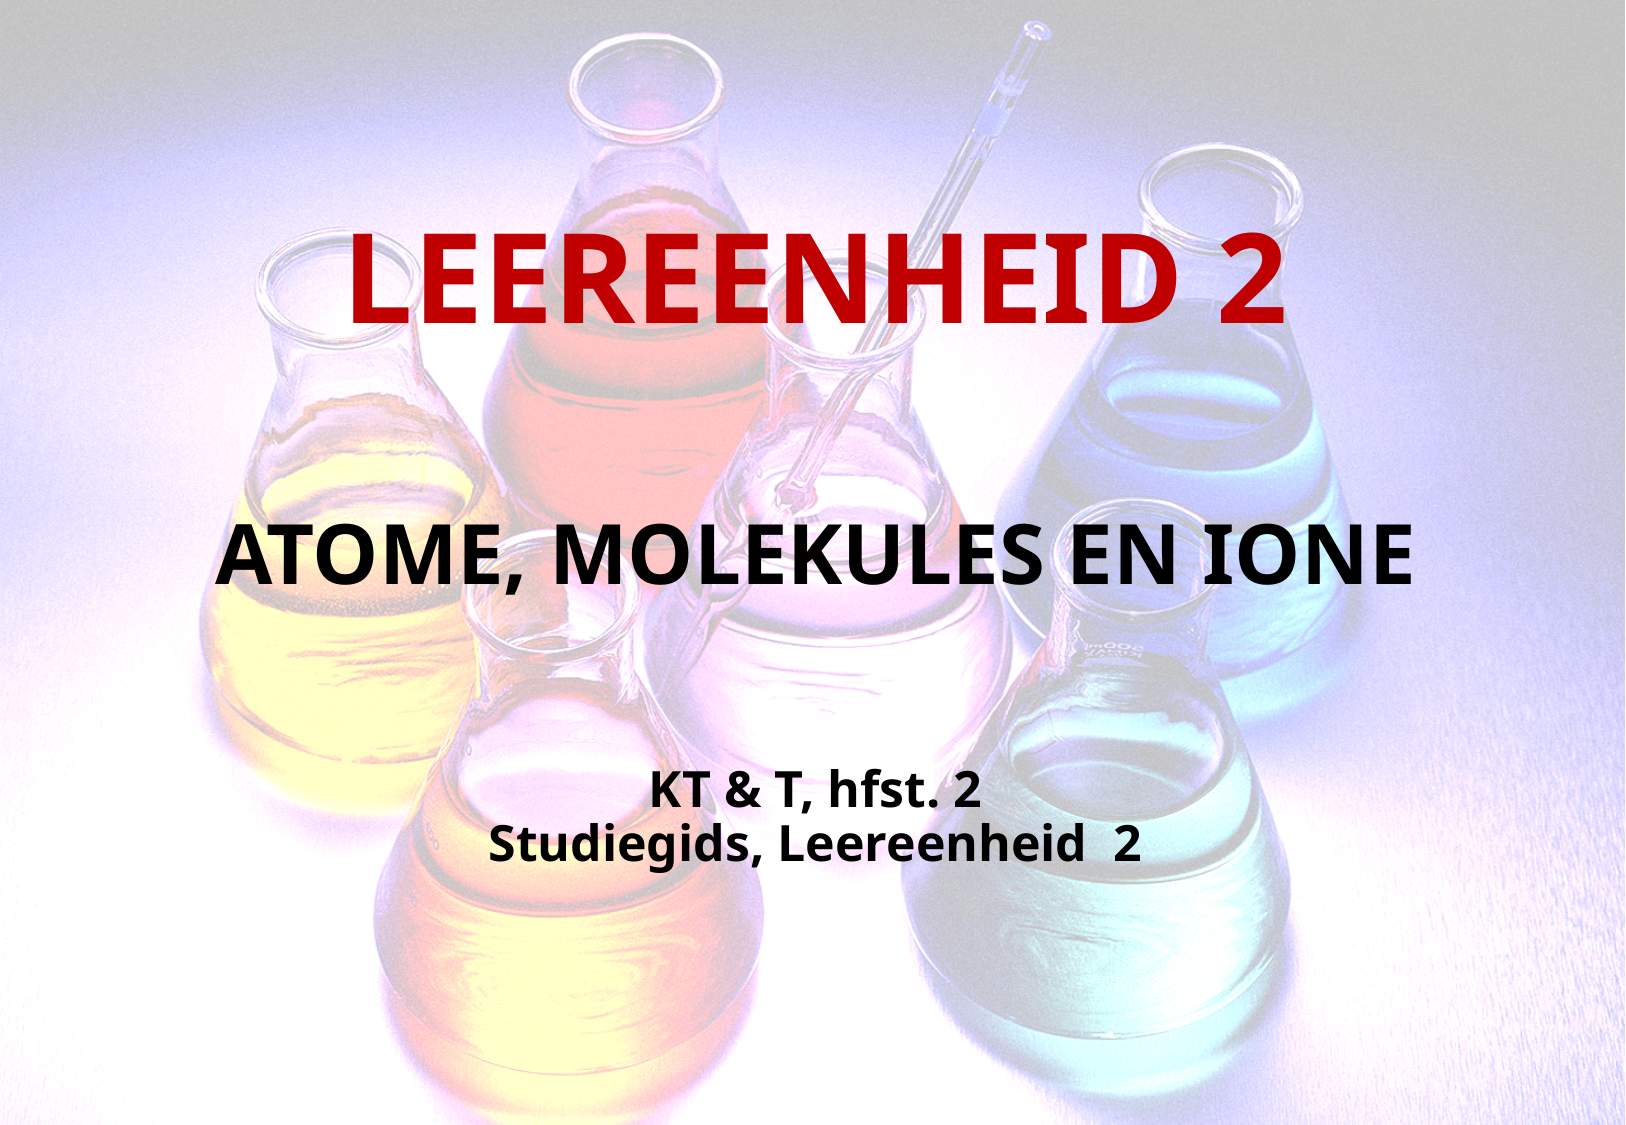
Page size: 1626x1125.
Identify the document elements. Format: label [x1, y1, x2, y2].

list [0, 0, 1625, 1125]
